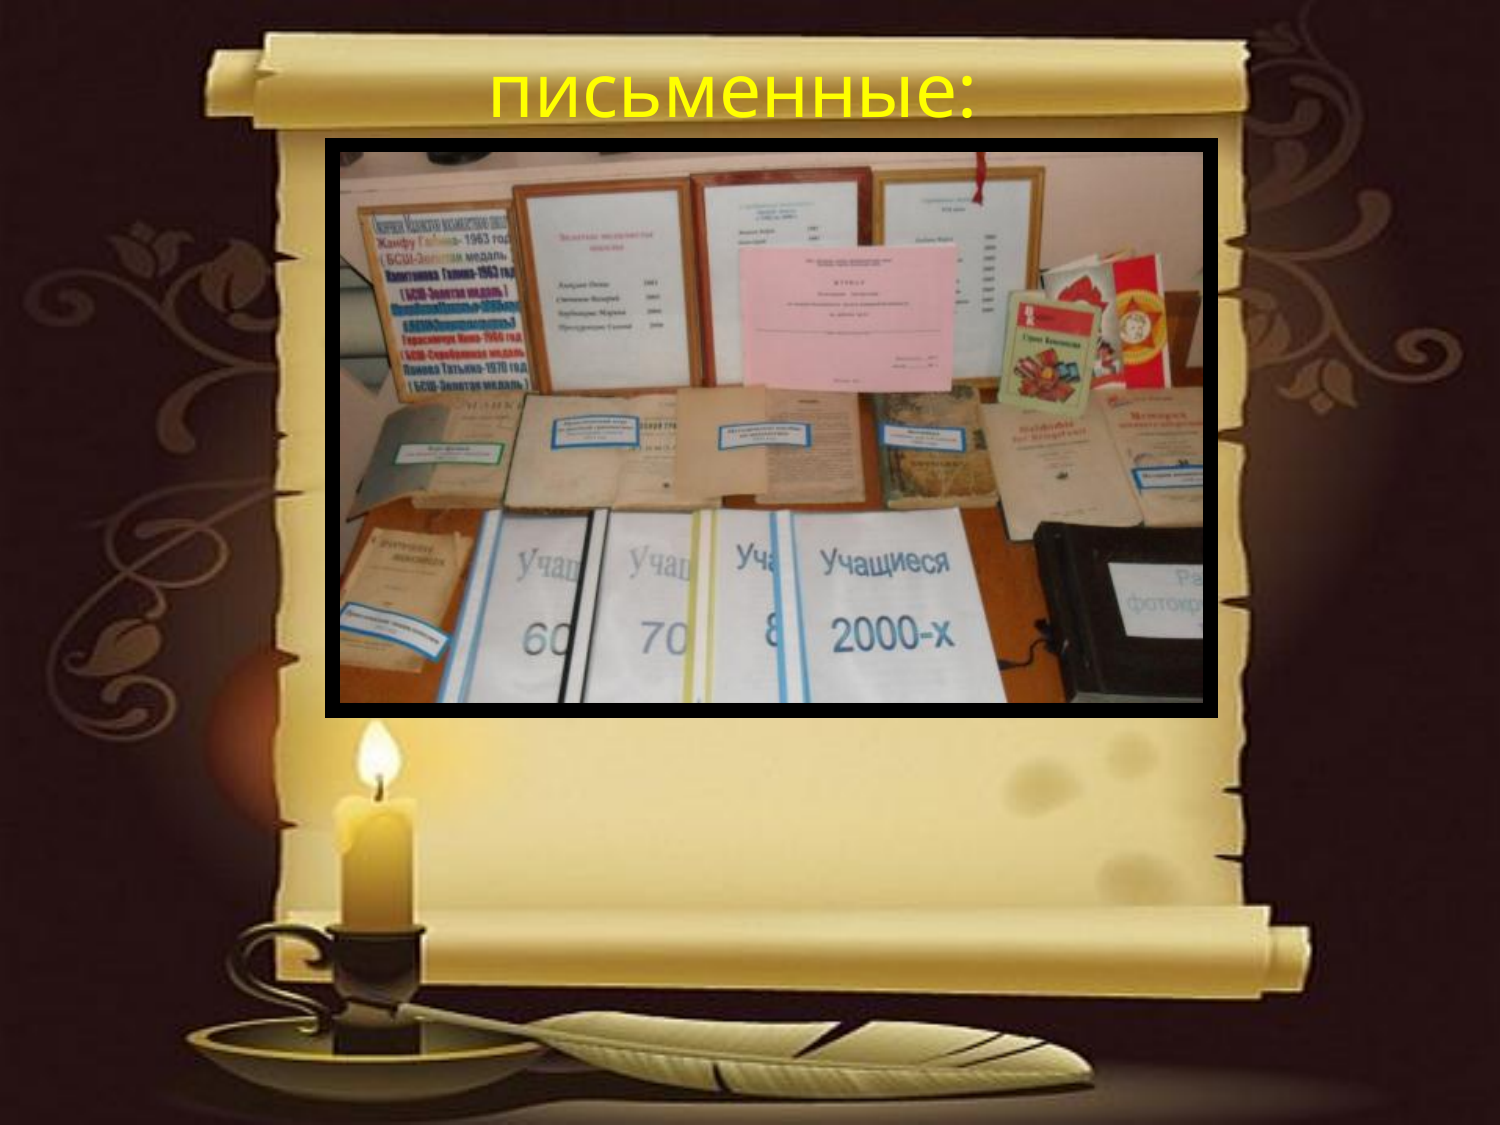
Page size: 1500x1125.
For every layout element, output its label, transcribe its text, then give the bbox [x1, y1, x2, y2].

picture [0, 0, 1500, 1125]
text_box письменные: [473, 35, 1012, 140]
